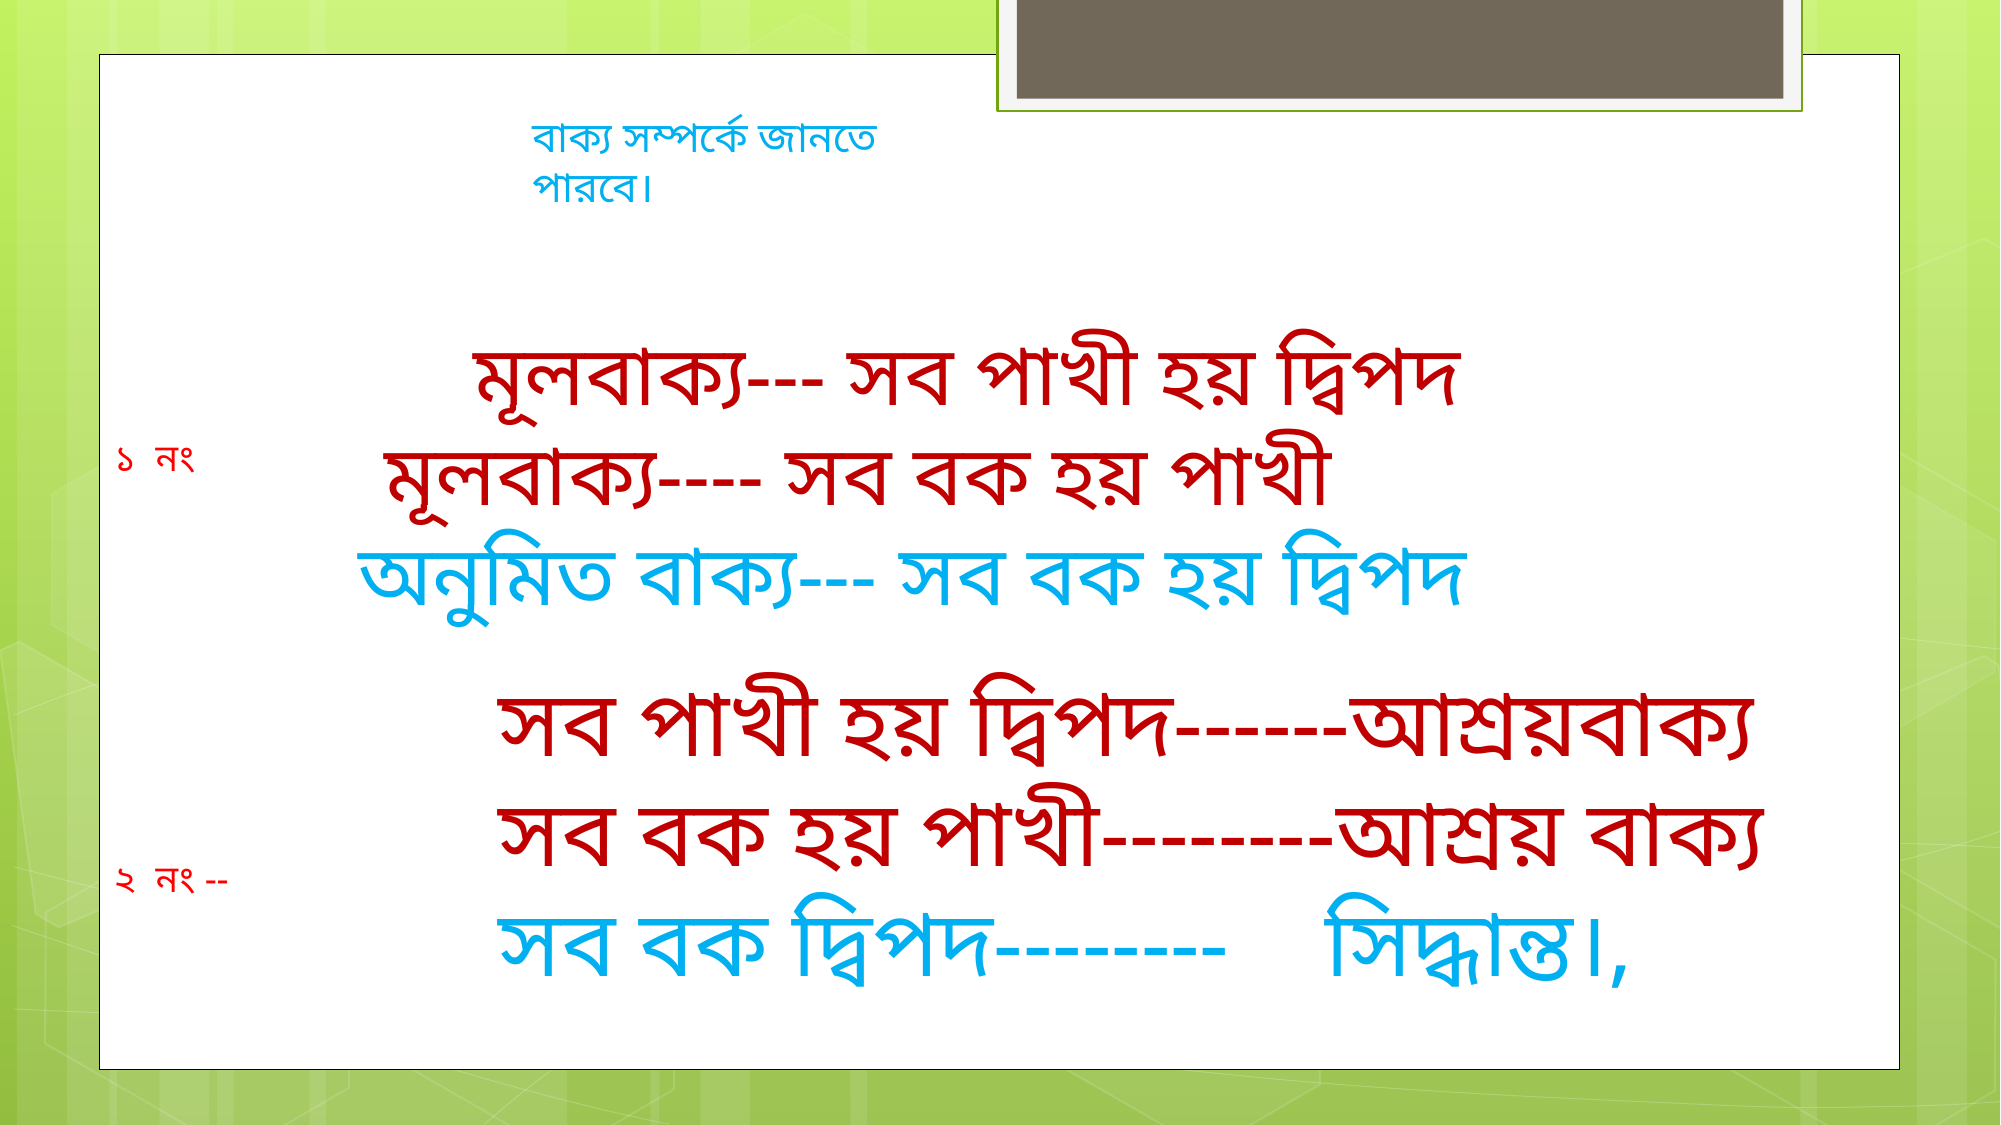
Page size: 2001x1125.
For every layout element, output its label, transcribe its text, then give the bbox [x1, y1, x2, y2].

text_box ১ নং [99, 426, 302, 487]
text_box বাক্য সম্পর্কে জানতে পারবে। [517, 103, 936, 219]
text_box ২ নং -- [99, 847, 368, 907]
title মূলবাক্য--- সব পাখী হয় দ্বিপদ মূলবাক্য---- সব বক হয় পাখী অনুমিত বাক্য--- সব বক হয় দ্বিপদ [0, 221, 1749, 753]
text_box সব পাখী হয় দ্বিপদ------আশ্রয়বাক্য সব বক হয় পাখী--------আশ্রয় বাক্য সব বক দ্বিপদ-------- সিদ্ধান্ত।, [483, 656, 1874, 1002]
